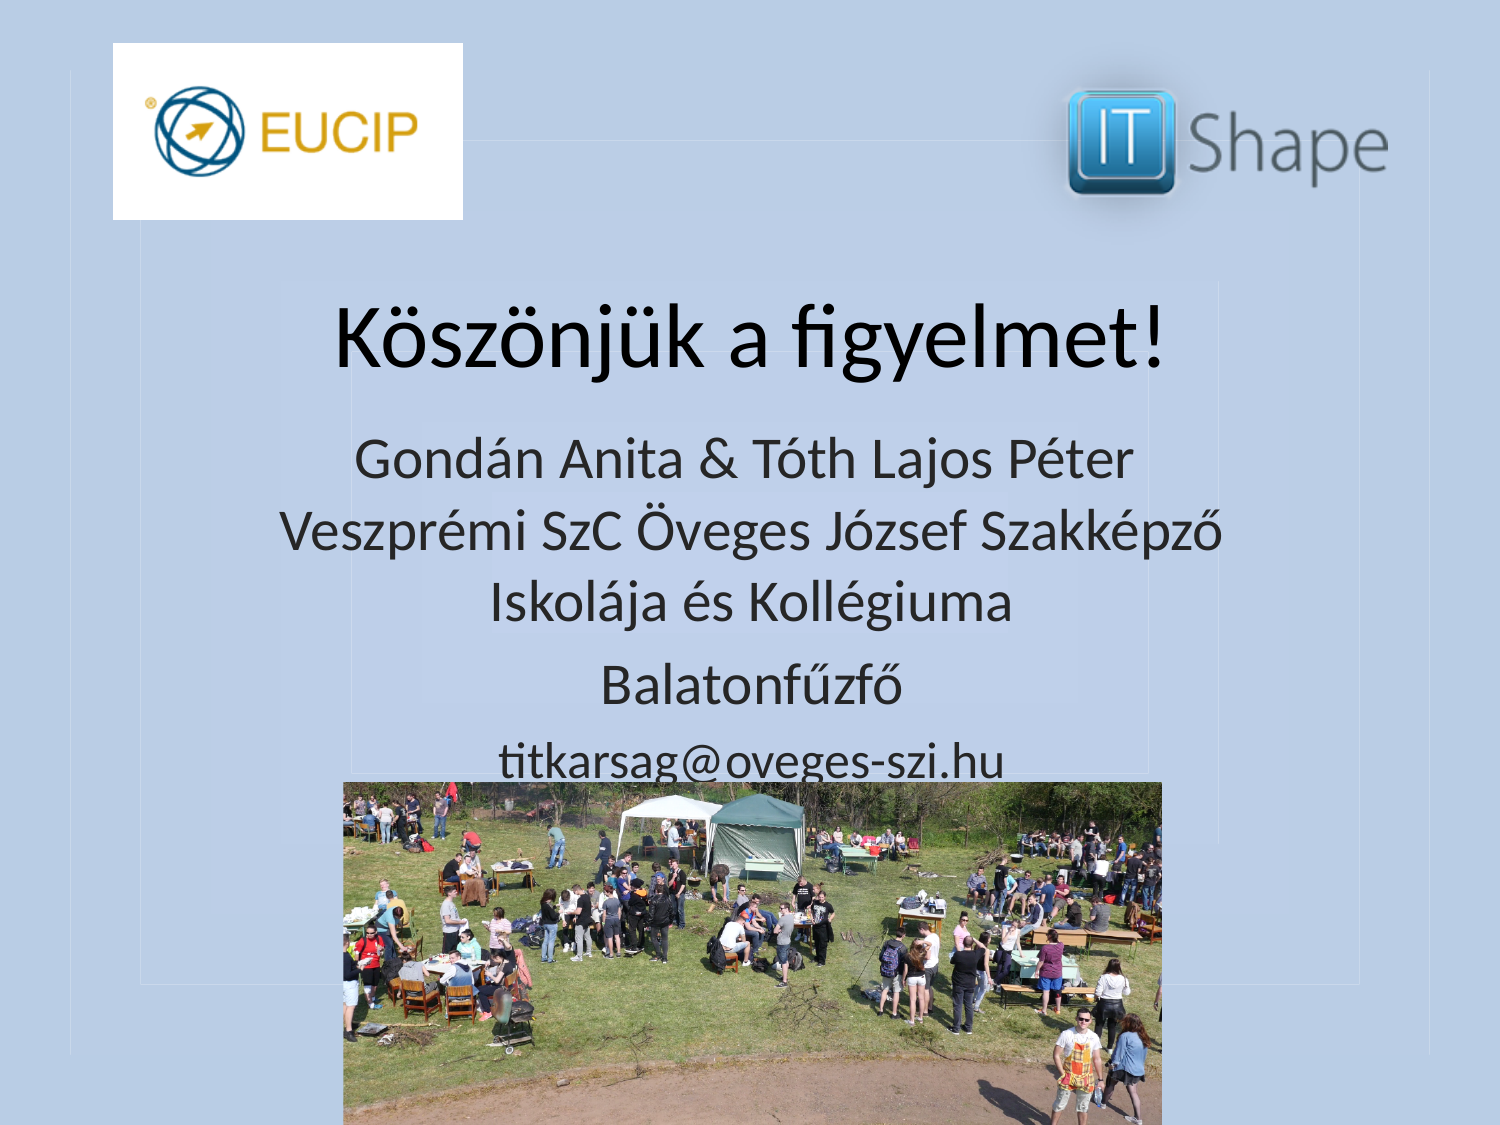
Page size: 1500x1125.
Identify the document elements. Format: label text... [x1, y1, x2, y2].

picture [1021, 42, 1388, 245]
picture [343, 782, 1163, 1125]
picture [112, 42, 464, 221]
subtitle Gondán Anita & Tóth Lajos Péter Veszprémi SzC Öveges József Szakképző Iskolája és Kollégiuma Balatonfűzfő titkarsag@oveges-szi.hu [227, 412, 1278, 798]
title Köszönjük a figyelmet! [115, 210, 1390, 452]
